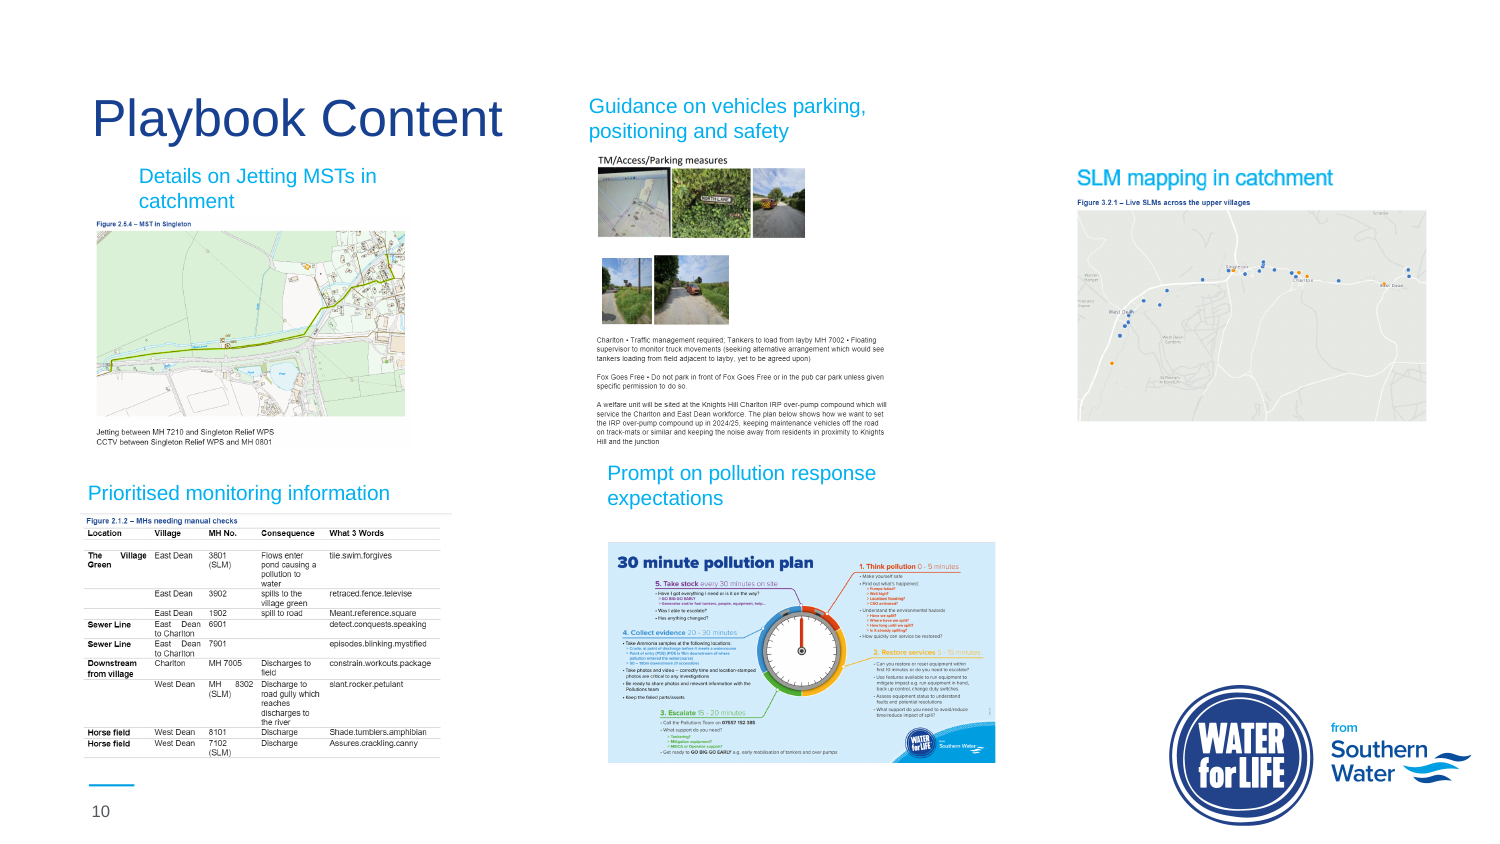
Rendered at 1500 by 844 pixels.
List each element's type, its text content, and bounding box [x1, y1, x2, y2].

text_box Prompt on pollution response expectations [592, 452, 947, 518]
text_box Guidance on vehicles parking, positioning and safety [573, 85, 929, 151]
text_box Prioritised monitoring information [73, 472, 428, 513]
slide_number 10 [76, 788, 136, 834]
text_box Details on Jetting MSTs in catchment [123, 155, 479, 220]
title Playbook Content [76, 76, 1424, 195]
picture [0, 0, 1500, 844]
